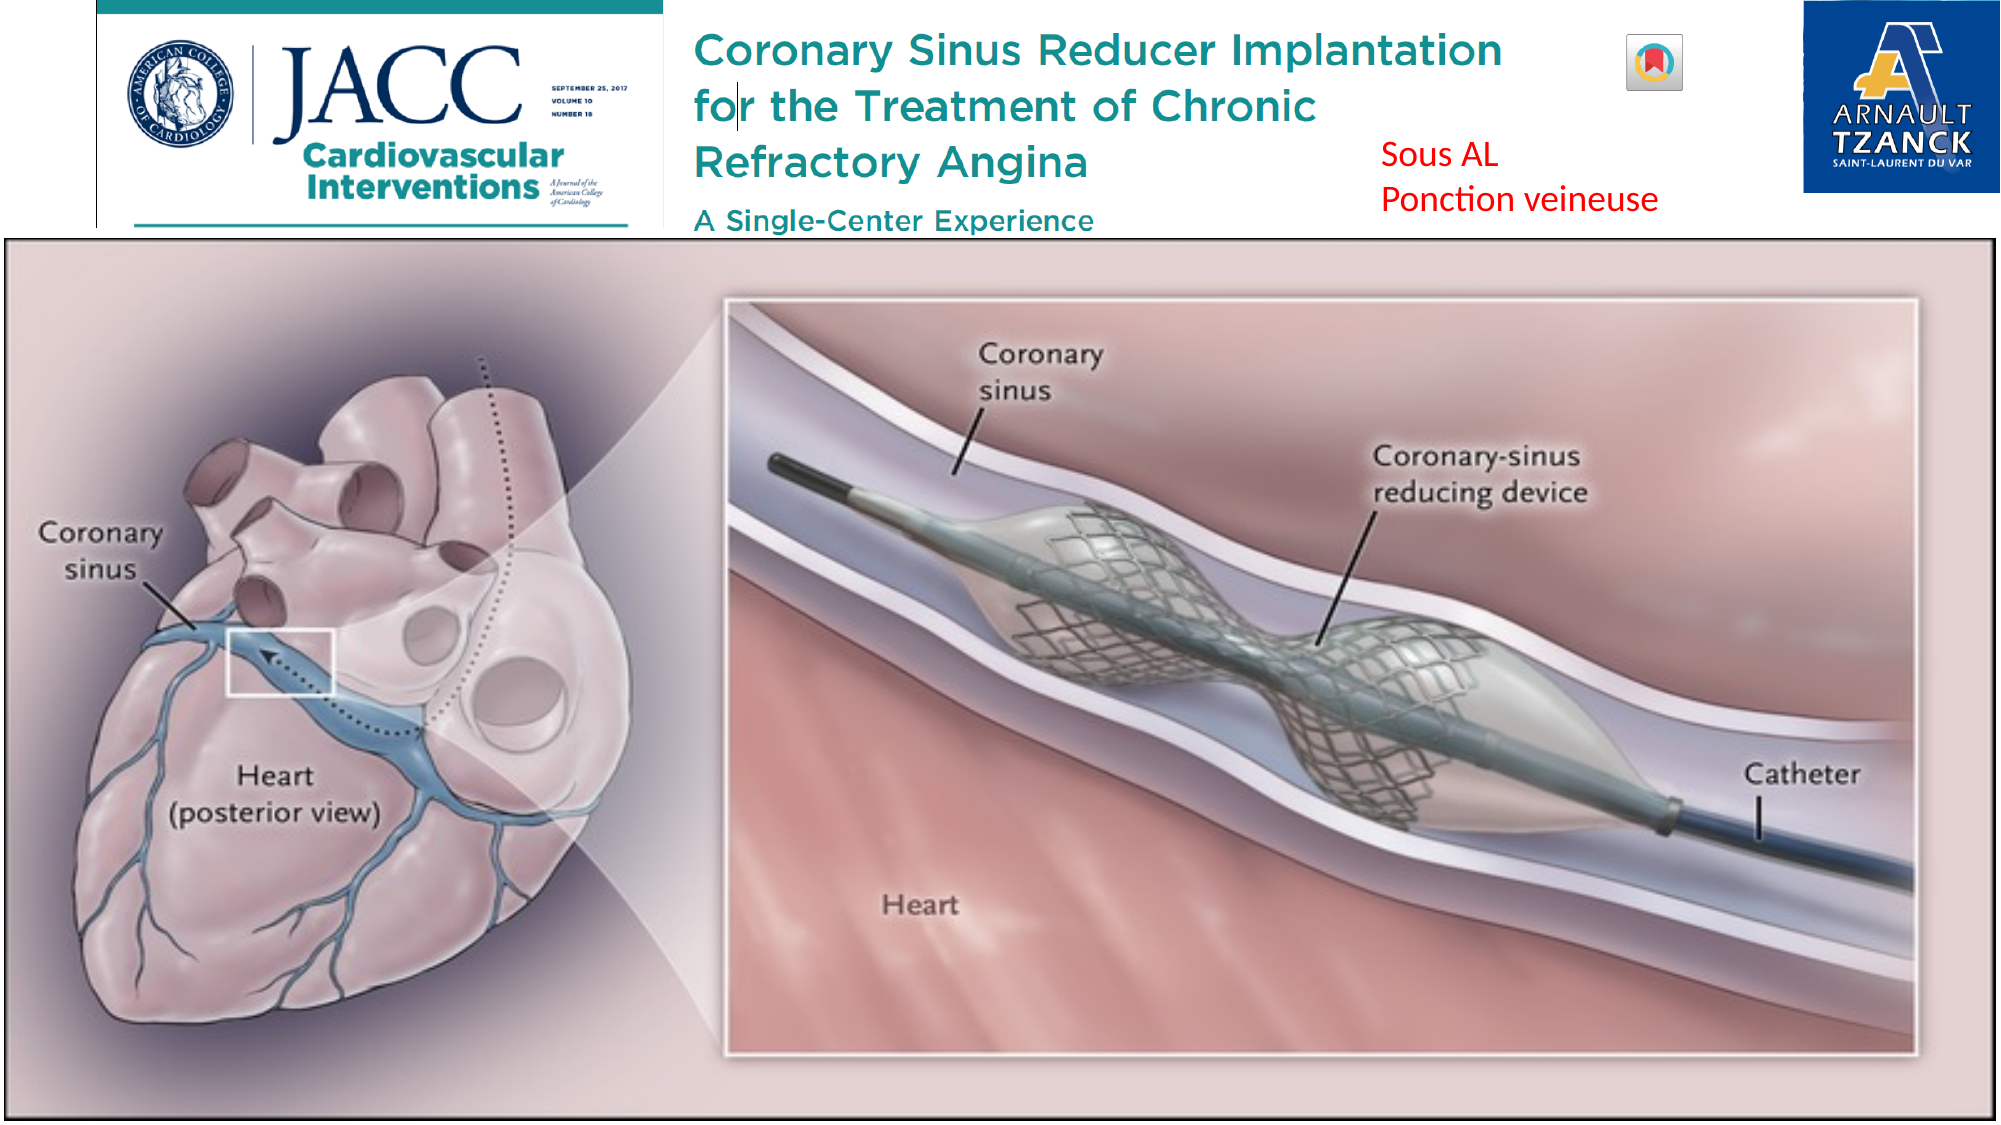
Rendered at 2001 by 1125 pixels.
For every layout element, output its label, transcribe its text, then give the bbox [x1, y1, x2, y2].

picture [96, 0, 664, 228]
picture [1803, 0, 2000, 193]
text_box Mean CCS Class reduction: from 2.98±0.52 to 1.67±0.83 (p<0.001) At least 1 CCS Class reduction: 80% patients At least 2 CCS Class reduction: 40% patients [19, 1121, 1526, 1125]
picture [4, 33, 1996, 1121]
